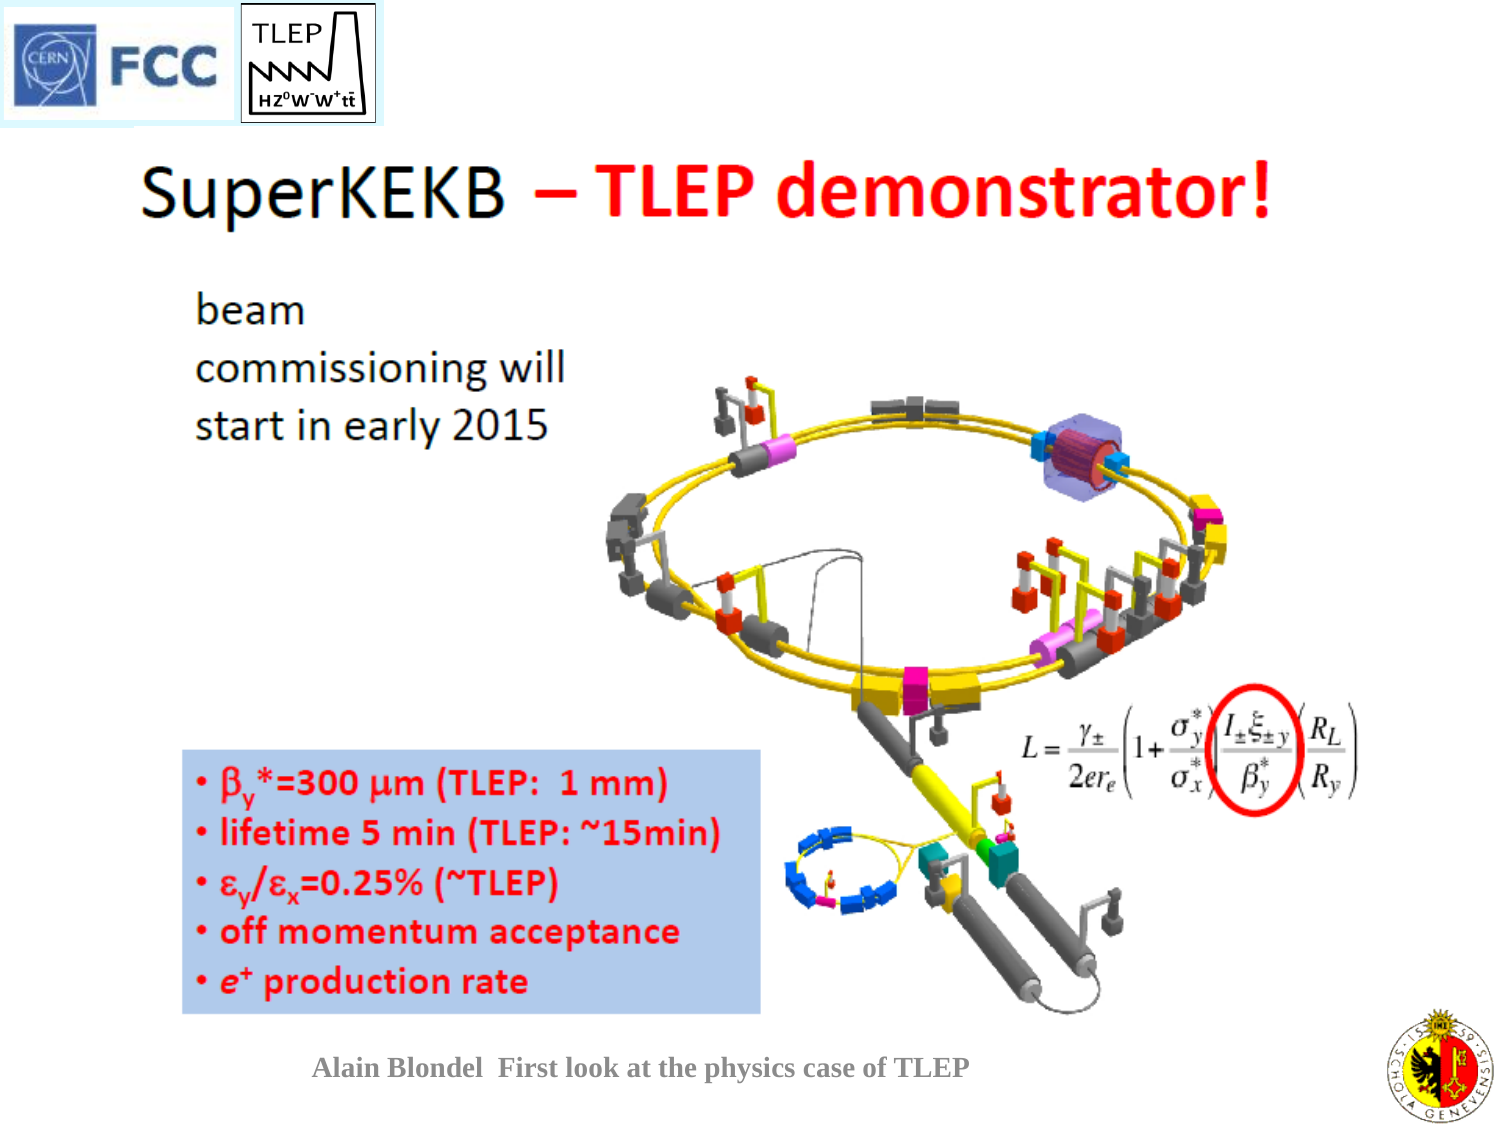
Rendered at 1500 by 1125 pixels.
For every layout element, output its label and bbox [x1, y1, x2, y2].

picture [3, 7, 235, 120]
picture [1380, 1005, 1500, 1125]
picture [134, 126, 1366, 1045]
